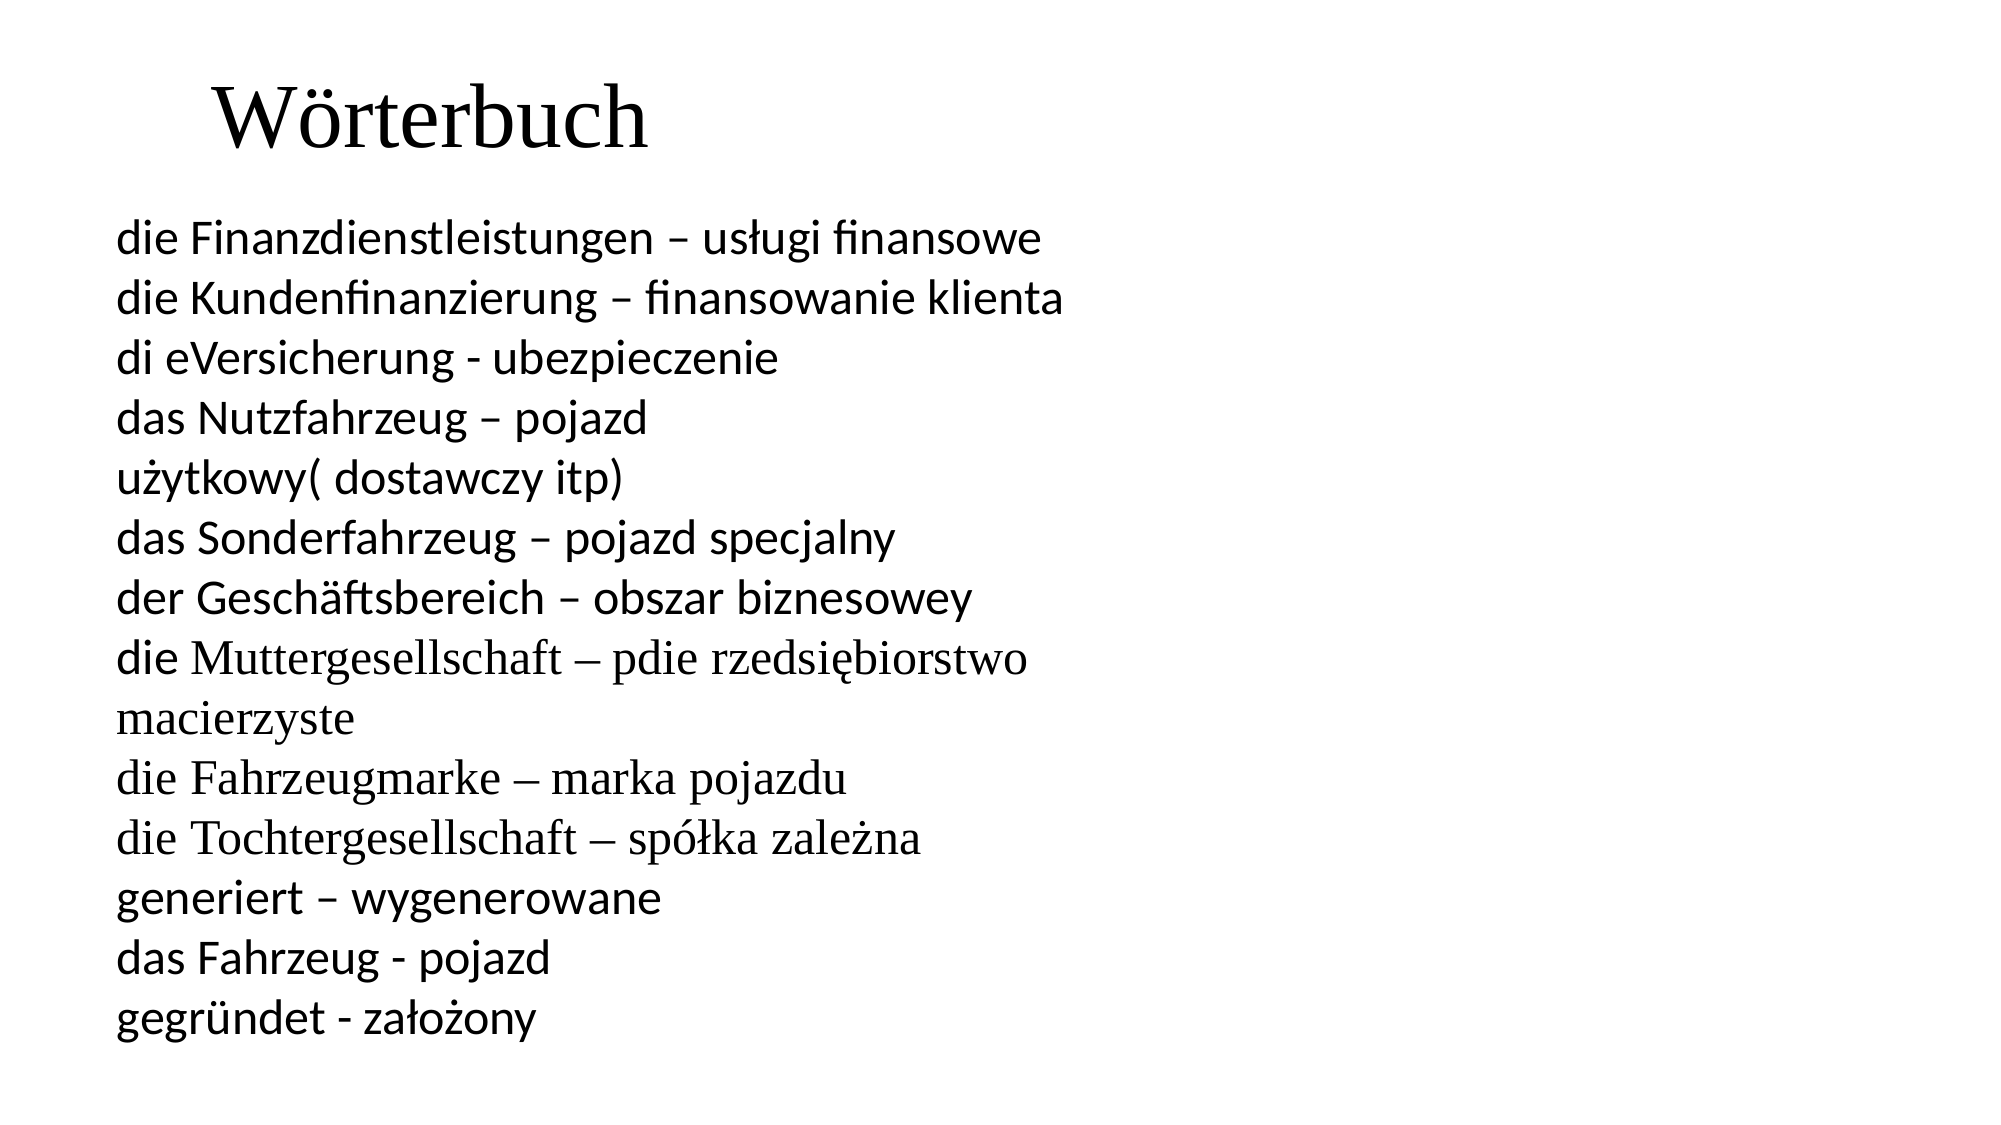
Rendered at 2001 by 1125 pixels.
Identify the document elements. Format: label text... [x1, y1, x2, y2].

text_box Wörterbuch [196, 48, 1197, 174]
text_box die Finanzdienstleistungen – usługi finansowe die Kundenfinanzierung – finansowanie klienta di eVersicherung - ubezpieczenie das Nutzfahrzeug – pojazd użytkowy( dostawczy itp) das Sonderfahrzeug – pojazd specjalny der Geschäftsbereich – obszar biznesowey die Muttergesellschaft – pdie rzedsiębiorstwo macierzyste die Fahrzeugmarke – marka pojazdu die Tochtergesellschaft – spółka zależna generiert – wygenerowane das Fahrzeug - pojazd gegründet - założony [101, 197, 1102, 1097]
